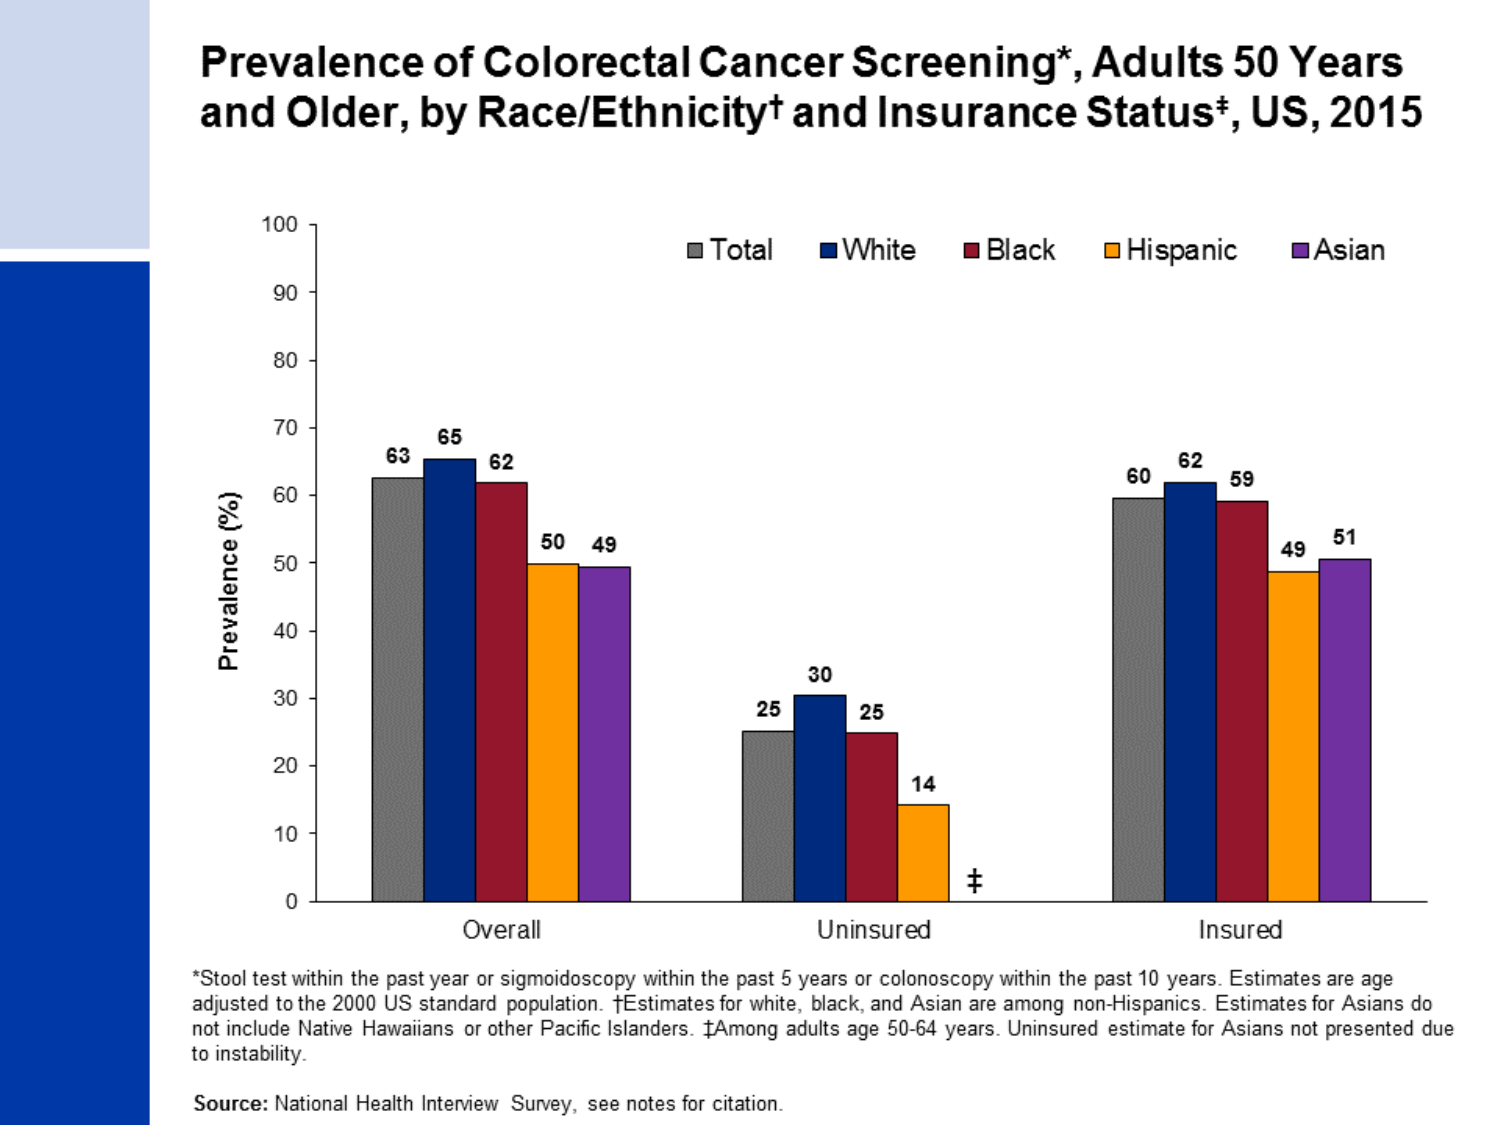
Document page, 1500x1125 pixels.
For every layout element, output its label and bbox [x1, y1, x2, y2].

list [0, 0, 1500, 1125]
